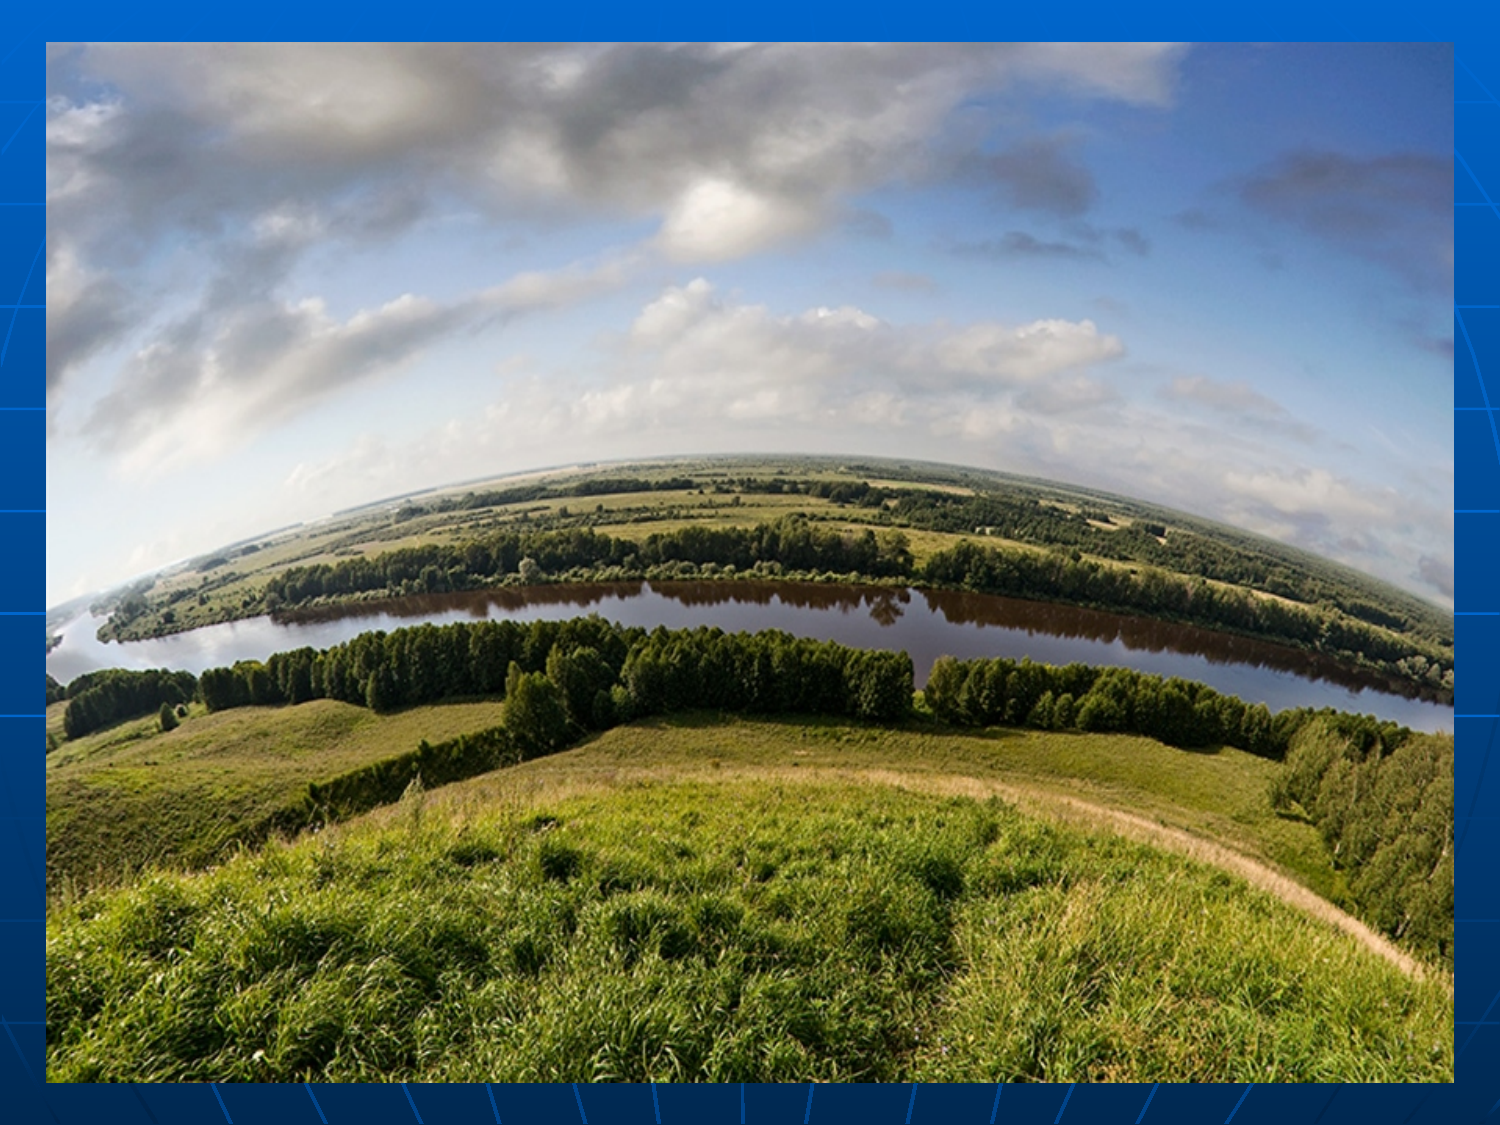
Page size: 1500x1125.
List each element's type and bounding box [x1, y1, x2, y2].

picture [46, 42, 1454, 1083]
